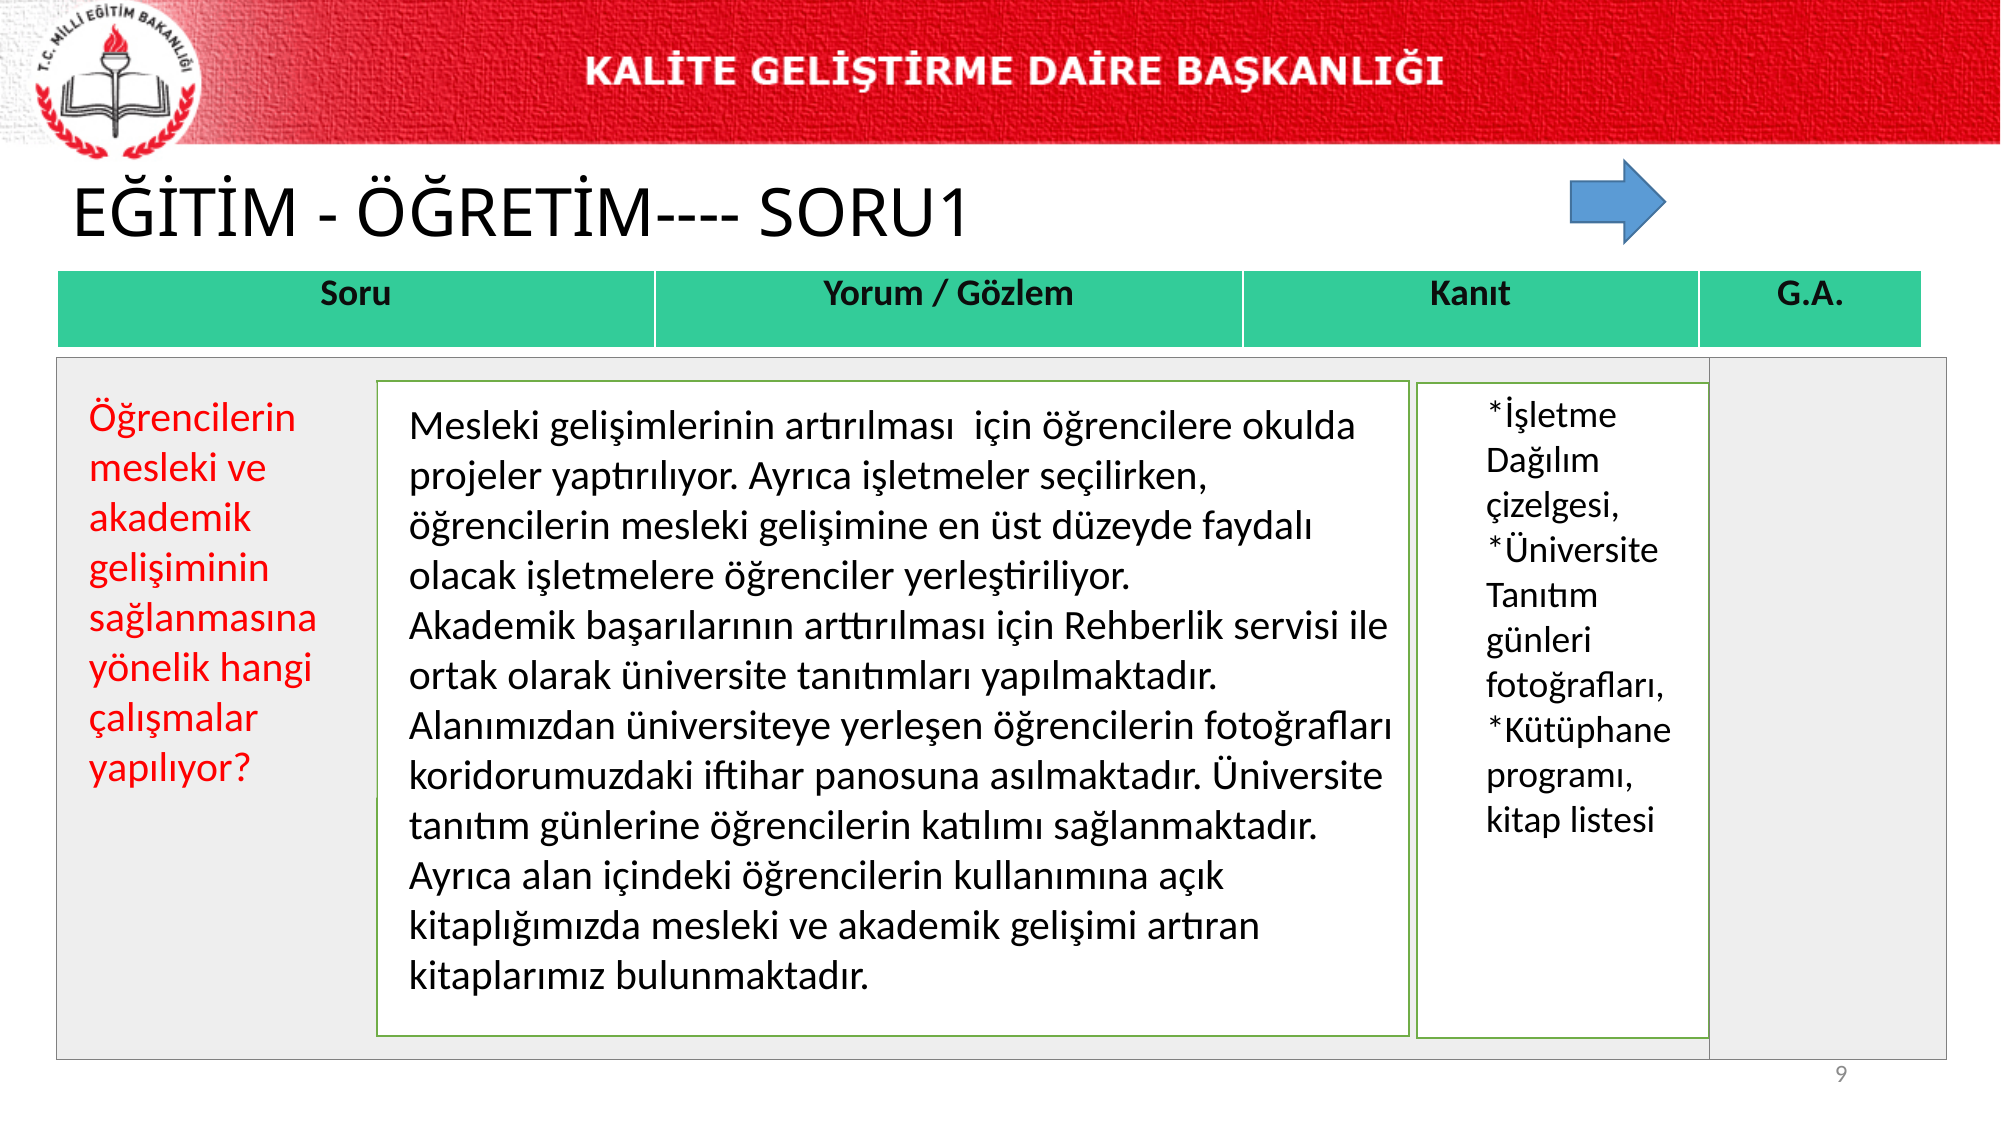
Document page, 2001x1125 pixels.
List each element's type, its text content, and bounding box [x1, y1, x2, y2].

text_box [1569, 158, 1667, 246]
text_box *İşletme Dağılım çizelgesi, *Üniversite Tanıtım günleri fotoğrafları, *Kütüphane programı, kitap listesi [1471, 382, 1709, 848]
text_box [376, 380, 1410, 1037]
table_header G.A. [1700, 271, 1921, 347]
picture [0, 0, 2001, 1125]
table_header Yorum / Gözlem [656, 271, 1242, 347]
text_box [56, 357, 1709, 1060]
table_header Kanıt [1244, 271, 1698, 347]
slide_number 9 [1412, 1042, 1863, 1103]
text_box Mesleki gelişimlerinin artırılması için öğrencilere okulda projeler yaptırılıyor. Ayrıca işletmeler seçilirken, öğrencilerin mesleki gelişimine en üst düzeyde faydalı olacak işletmelere öğrenciler yerleştiriliyor. Akademik başarılarının arttırılması için Rehberlik servisi ile ortak olarak üniversite tanıtımları yapılmaktadır. Alanımızdan üniversiteye yerleşen öğrencilerin fotoğrafları koridorumuzdaki iftihar panosuna asılmaktadır. Üniversite tanıtım günlerine öğrencilerin katılımı sağlanmaktadır. Ayrıca alan içindeki öğrencilerin kullanımına açık kitaplığımızda mesleki ve akademik gelişimi artıran kitaplarımız bulunmaktadır. [394, 390, 1409, 1006]
title EĞİTİM - ÖĞRETİM---- SORU1 [56, 171, 1547, 258]
text_box Öğrencilerin mesleki ve akademik gelişiminin sağlanmasına yönelik hangi çalışmalar yapılıyor? [74, 382, 377, 798]
table_header Soru [58, 271, 654, 347]
text_box [1709, 357, 1947, 1060]
text_box [1416, 382, 1709, 1039]
